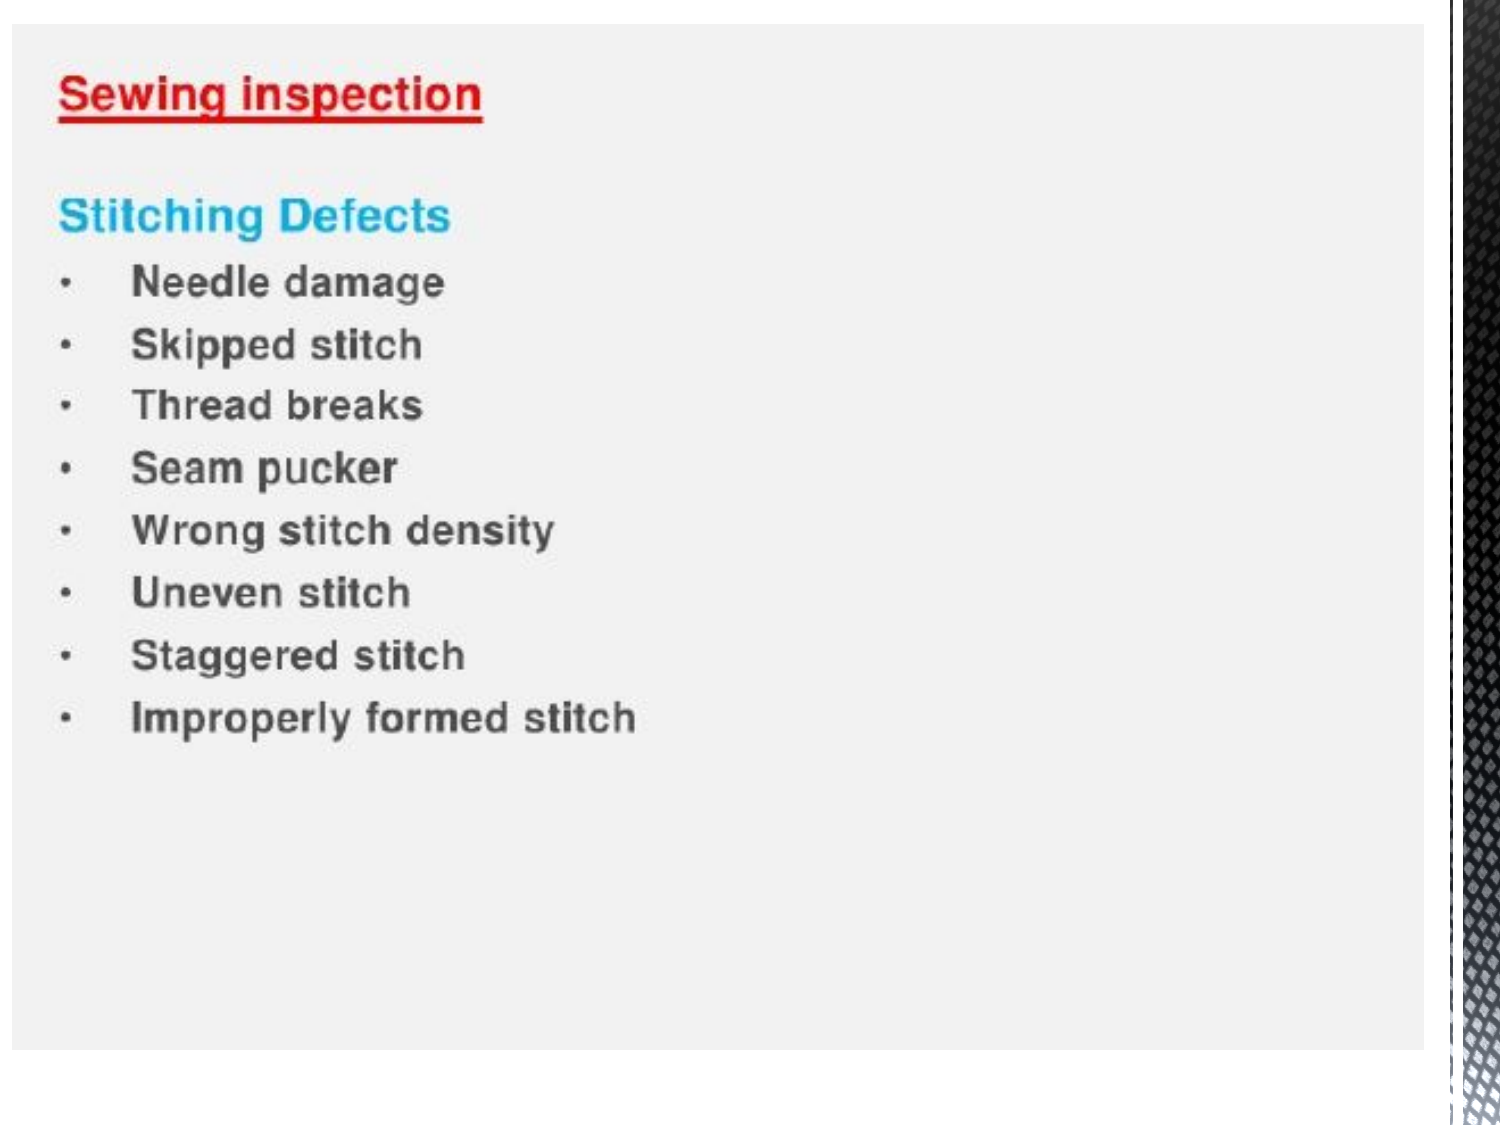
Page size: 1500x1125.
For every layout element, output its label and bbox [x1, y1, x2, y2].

list [12, 24, 1425, 1051]
picture [1447, 0, 1500, 1125]
